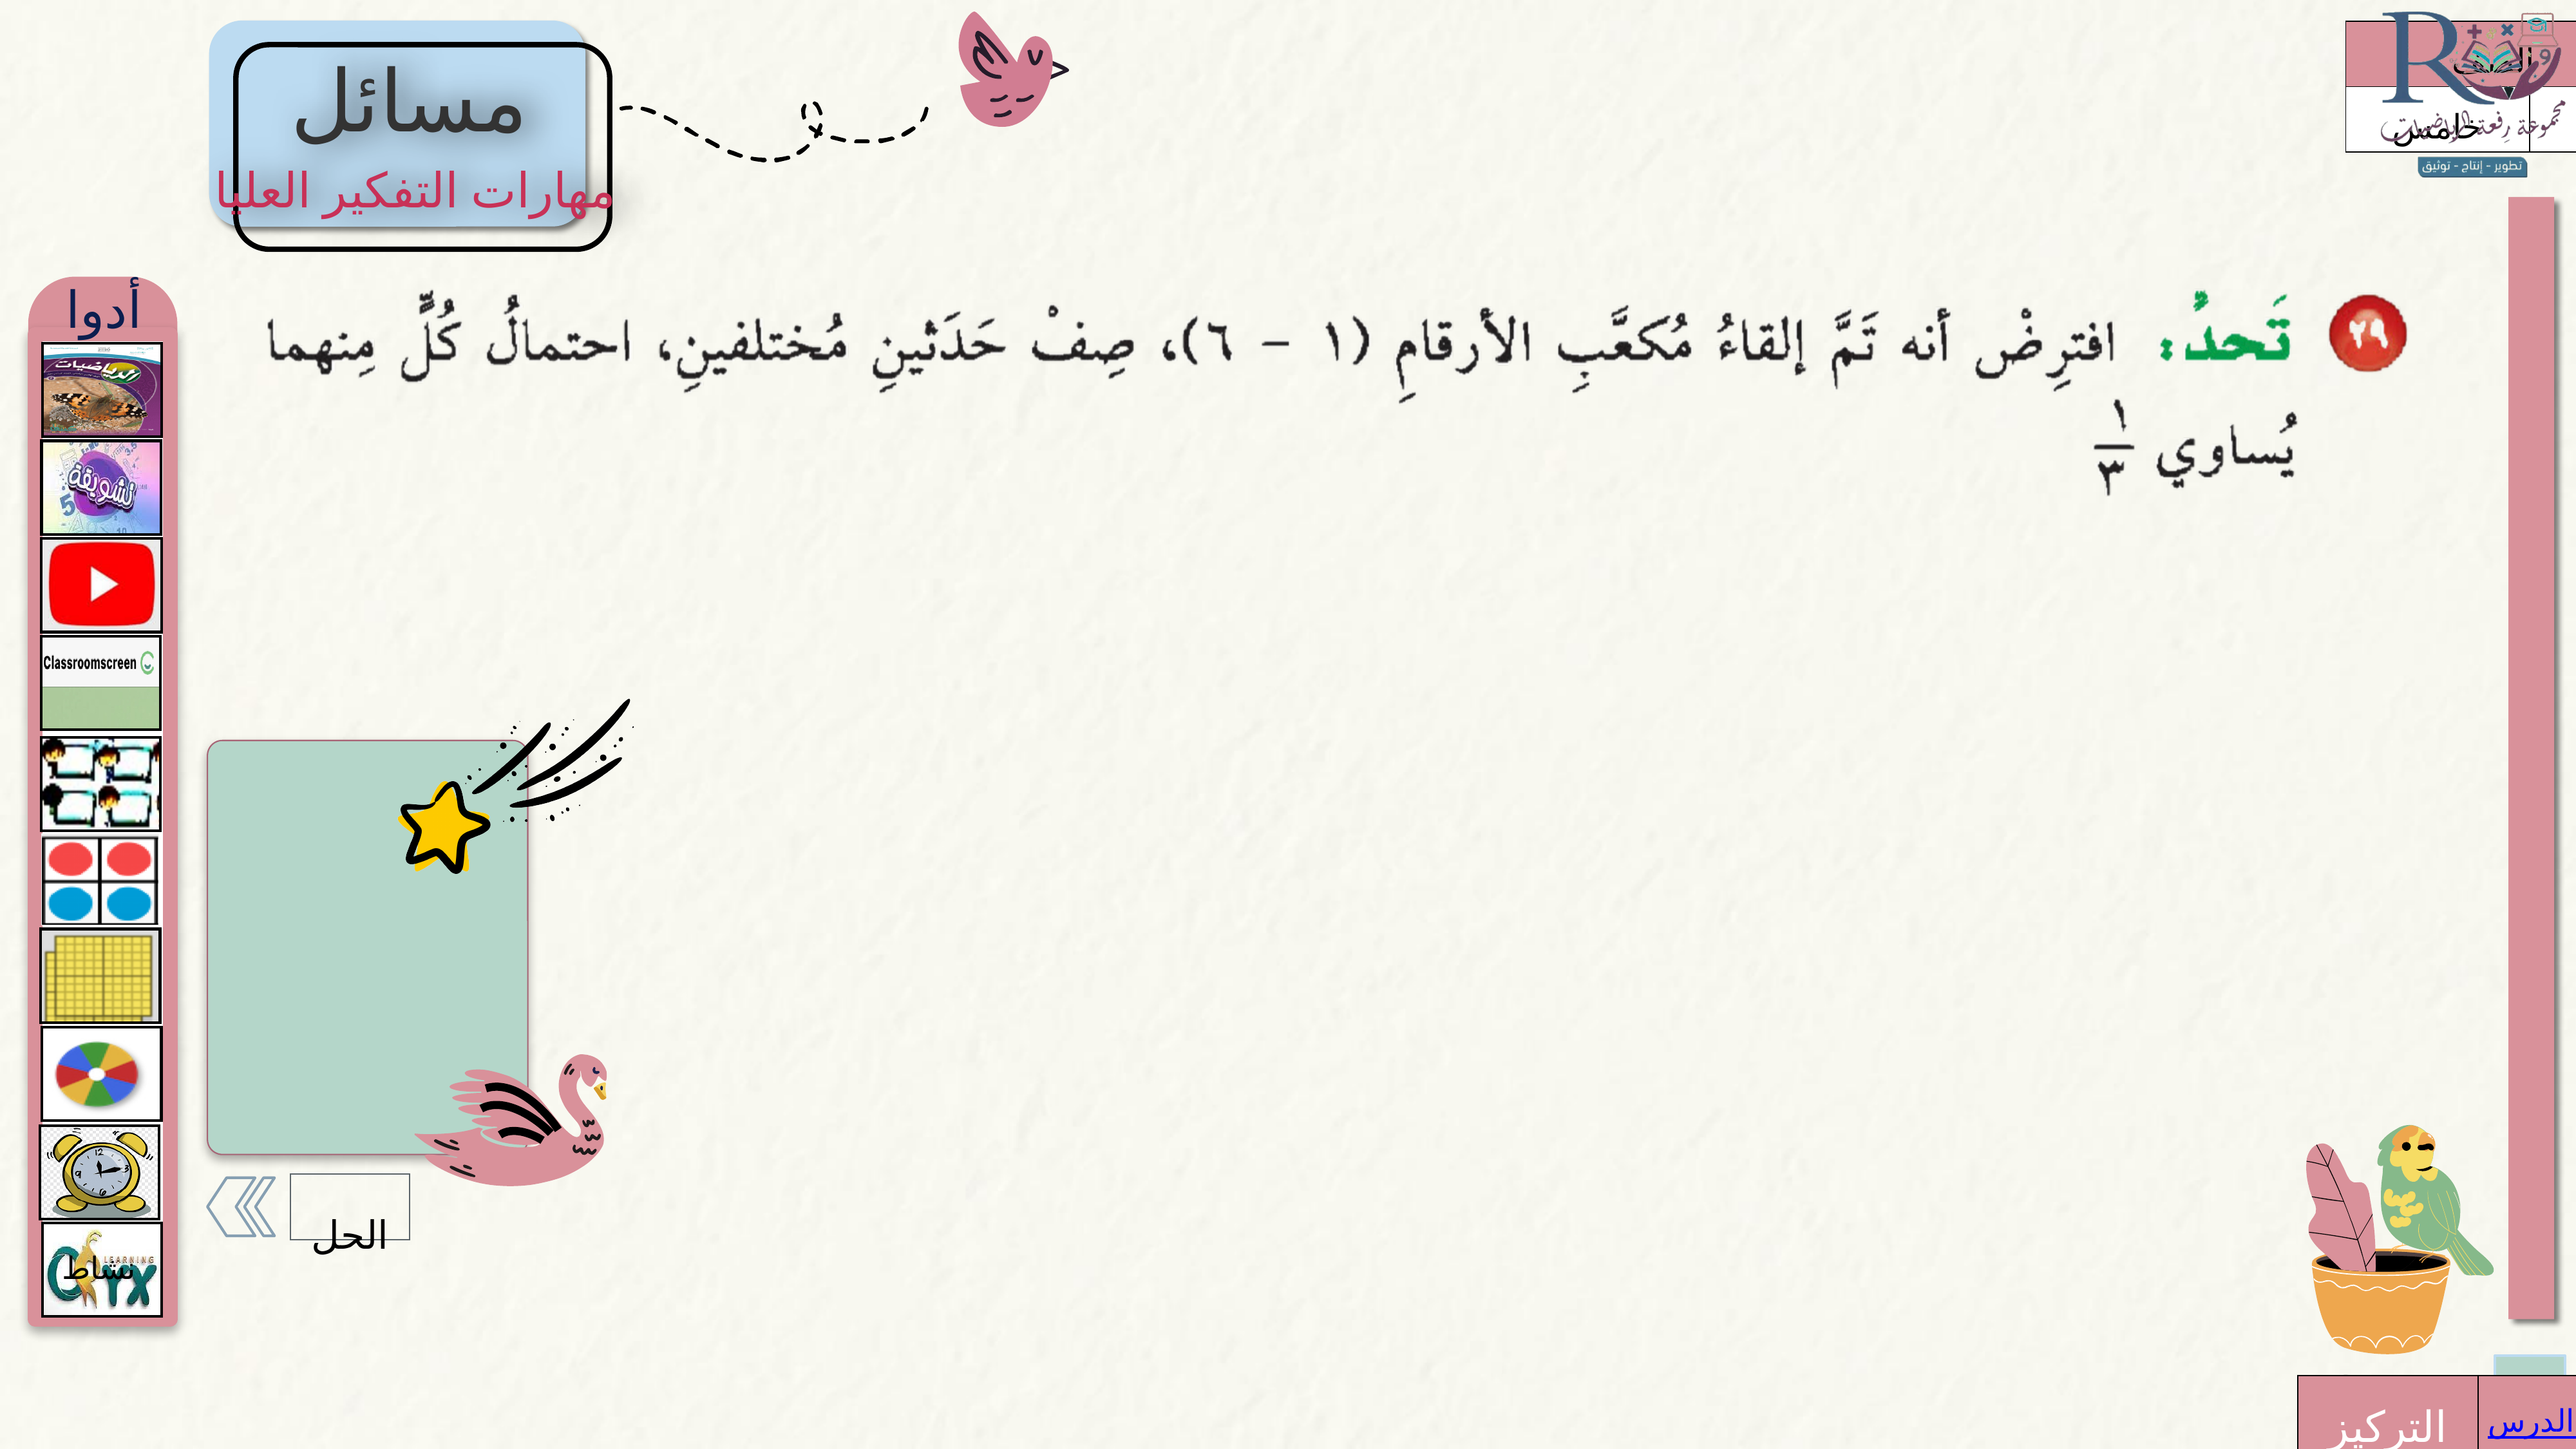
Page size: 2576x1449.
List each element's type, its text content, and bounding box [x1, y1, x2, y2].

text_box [0, 263, 205, 1320]
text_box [214, 661, 651, 1199]
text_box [191, 20, 629, 250]
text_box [2306, 1124, 2494, 1355]
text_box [214, 1211, 410, 1240]
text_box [619, 11, 1070, 163]
picture [0, 0, 2576, 1449]
table_header فكرة الدرس [2479, 1376, 2576, 1449]
table_header التركيز [2298, 1376, 2477, 1449]
